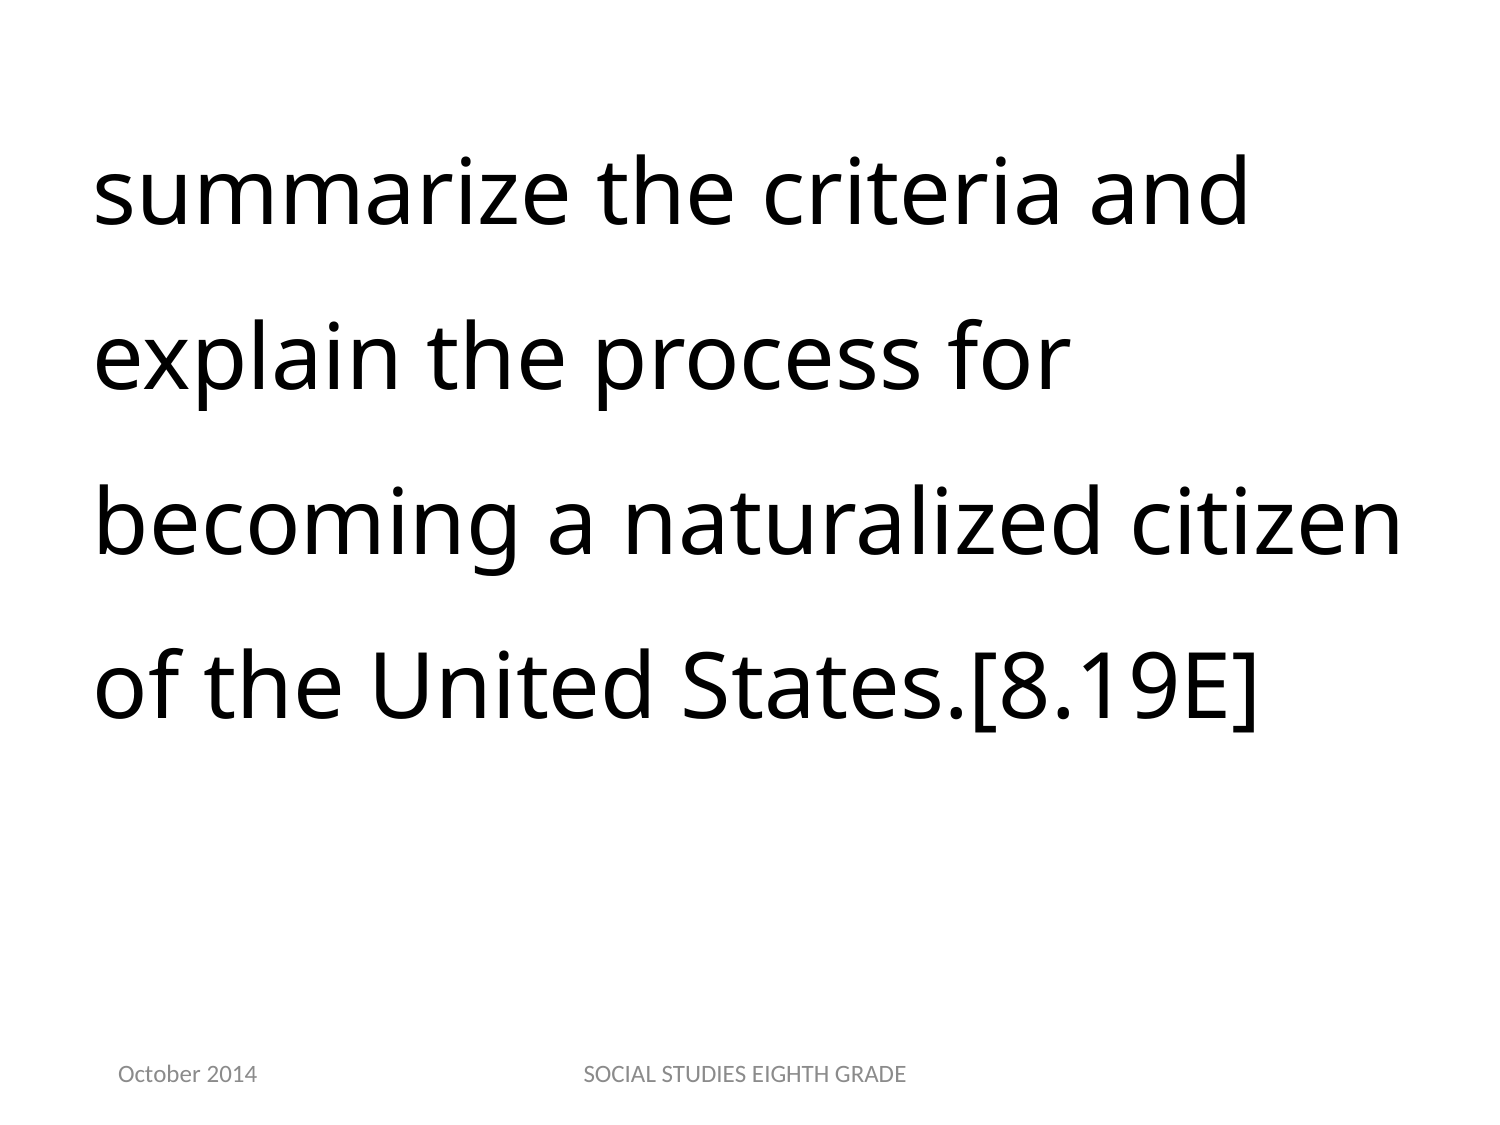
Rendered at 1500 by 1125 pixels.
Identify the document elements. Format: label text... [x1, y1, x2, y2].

footer SOCIAL STUDIES EIGHTH GRADE [492, 1042, 999, 1103]
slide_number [103, 1042, 441, 1103]
subtitle summarize the criteria and explain the process for becoming a naturalized citizen of the United States.[8.19E] [78, 70, 1429, 1014]
